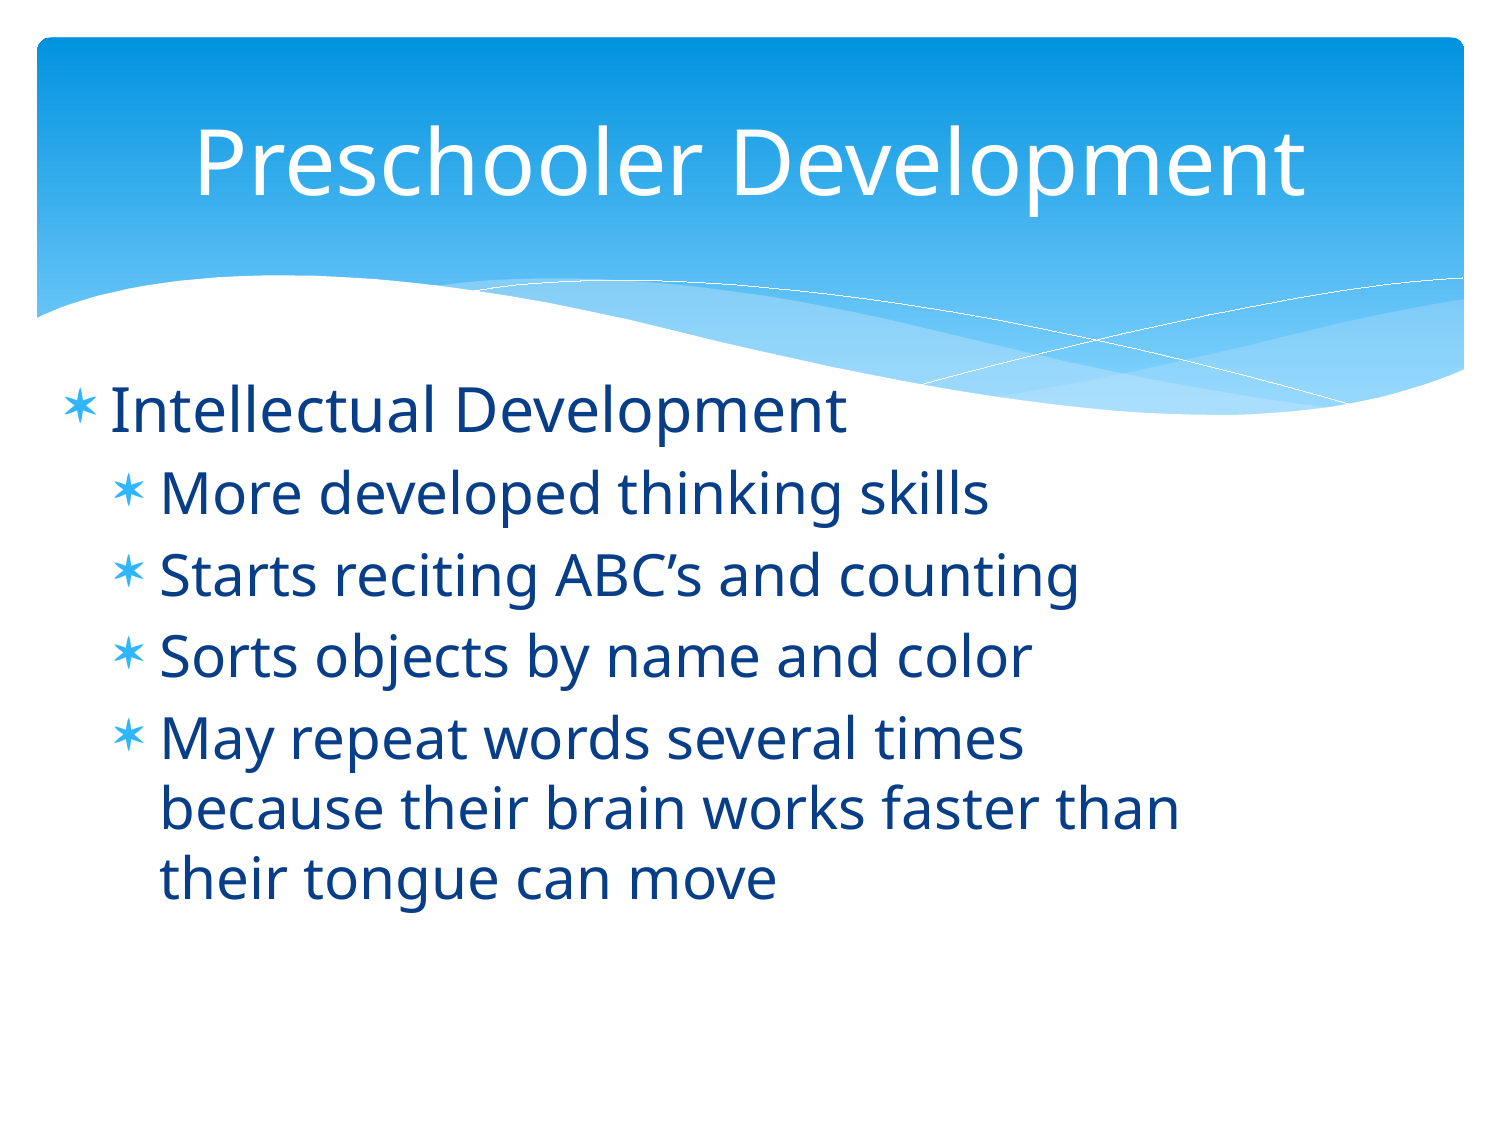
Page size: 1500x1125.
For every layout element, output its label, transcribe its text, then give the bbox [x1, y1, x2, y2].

list Intellectual Development More developed thinking skills Starts reciting ABC’s and counting Sorts objects by name and color May repeat words several times because their brain works faster than their tongue can move [50, 362, 1266, 1063]
title Preschooler Development [75, 55, 1425, 261]
